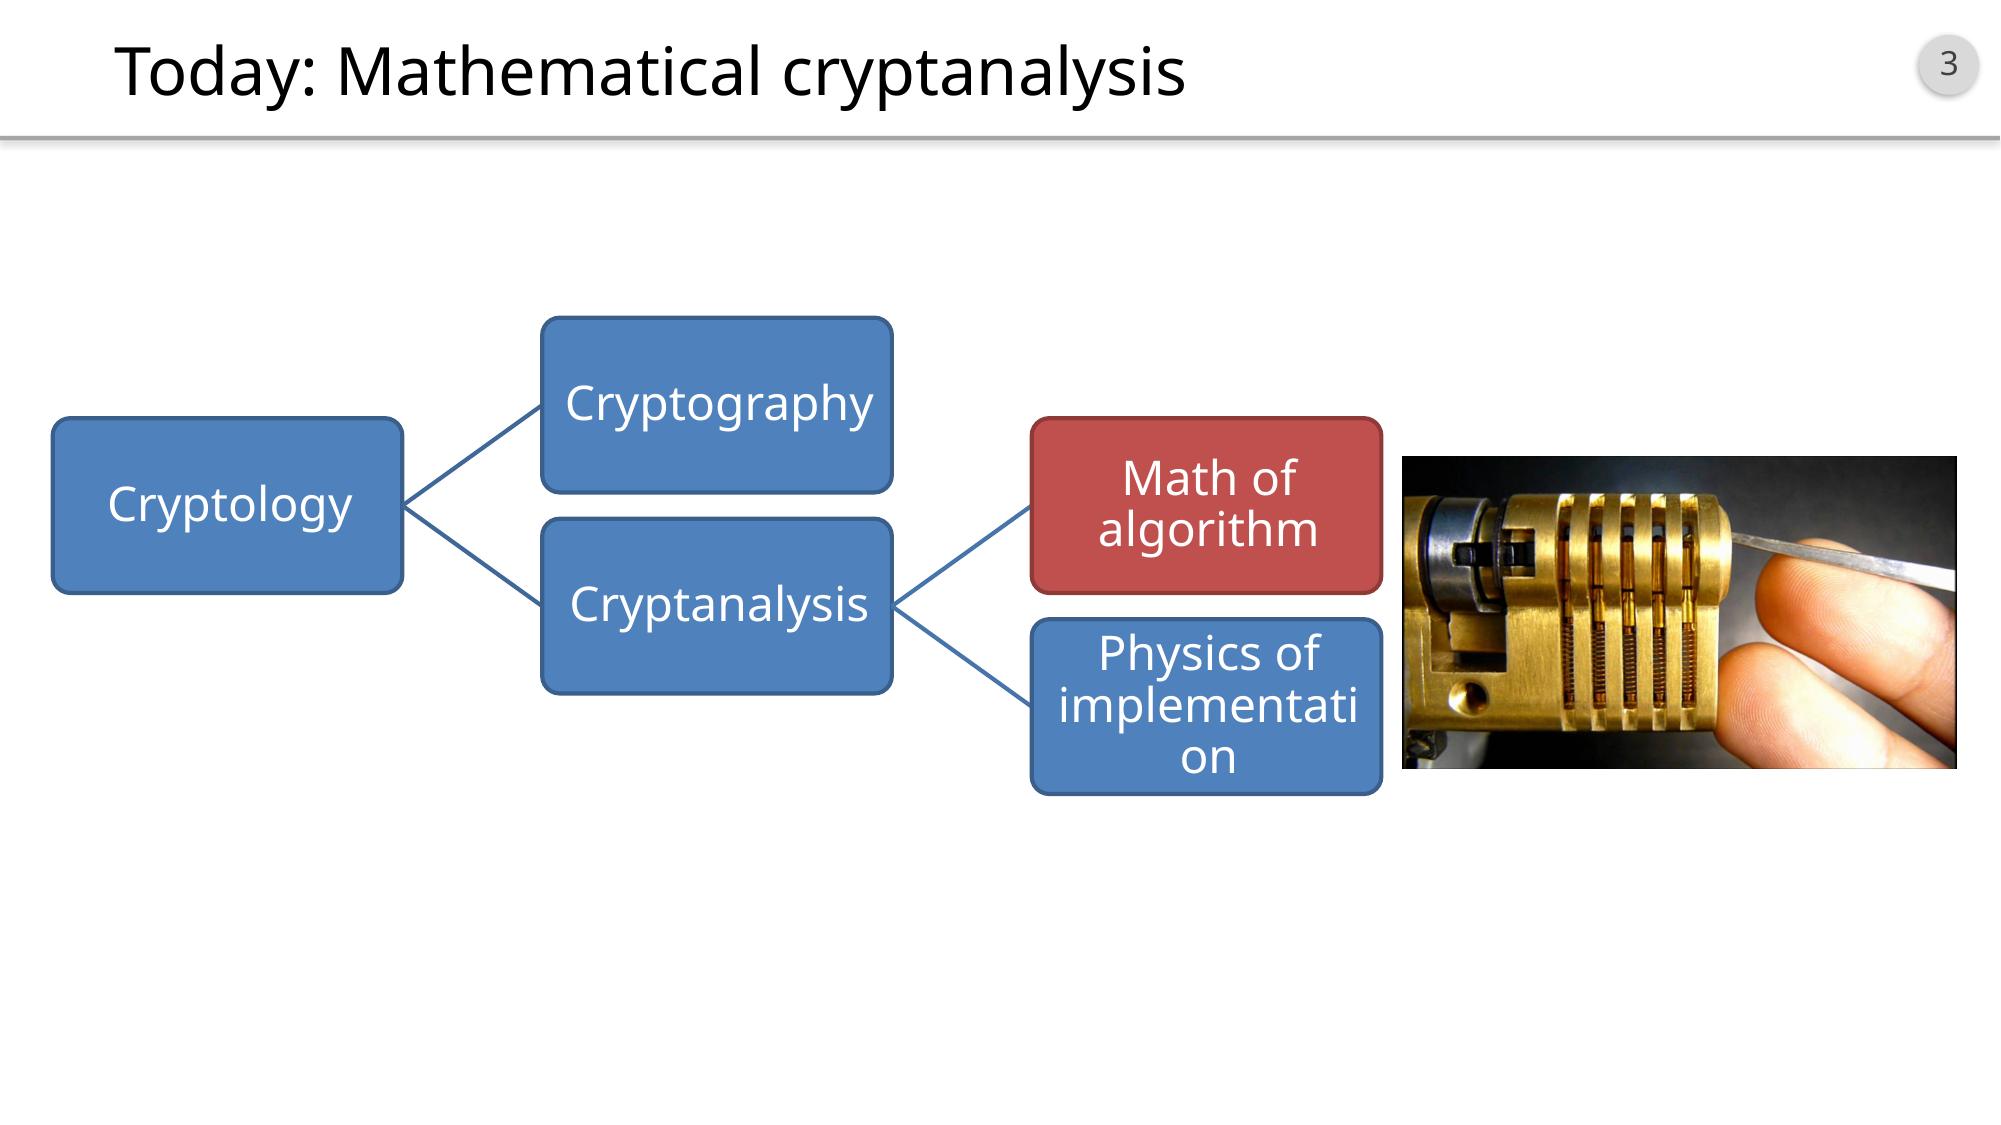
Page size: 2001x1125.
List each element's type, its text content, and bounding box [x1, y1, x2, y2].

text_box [52, 137, 1382, 974]
title Today: Mathematical cryptanalysis [99, 24, 1900, 114]
picture [1402, 456, 1957, 769]
